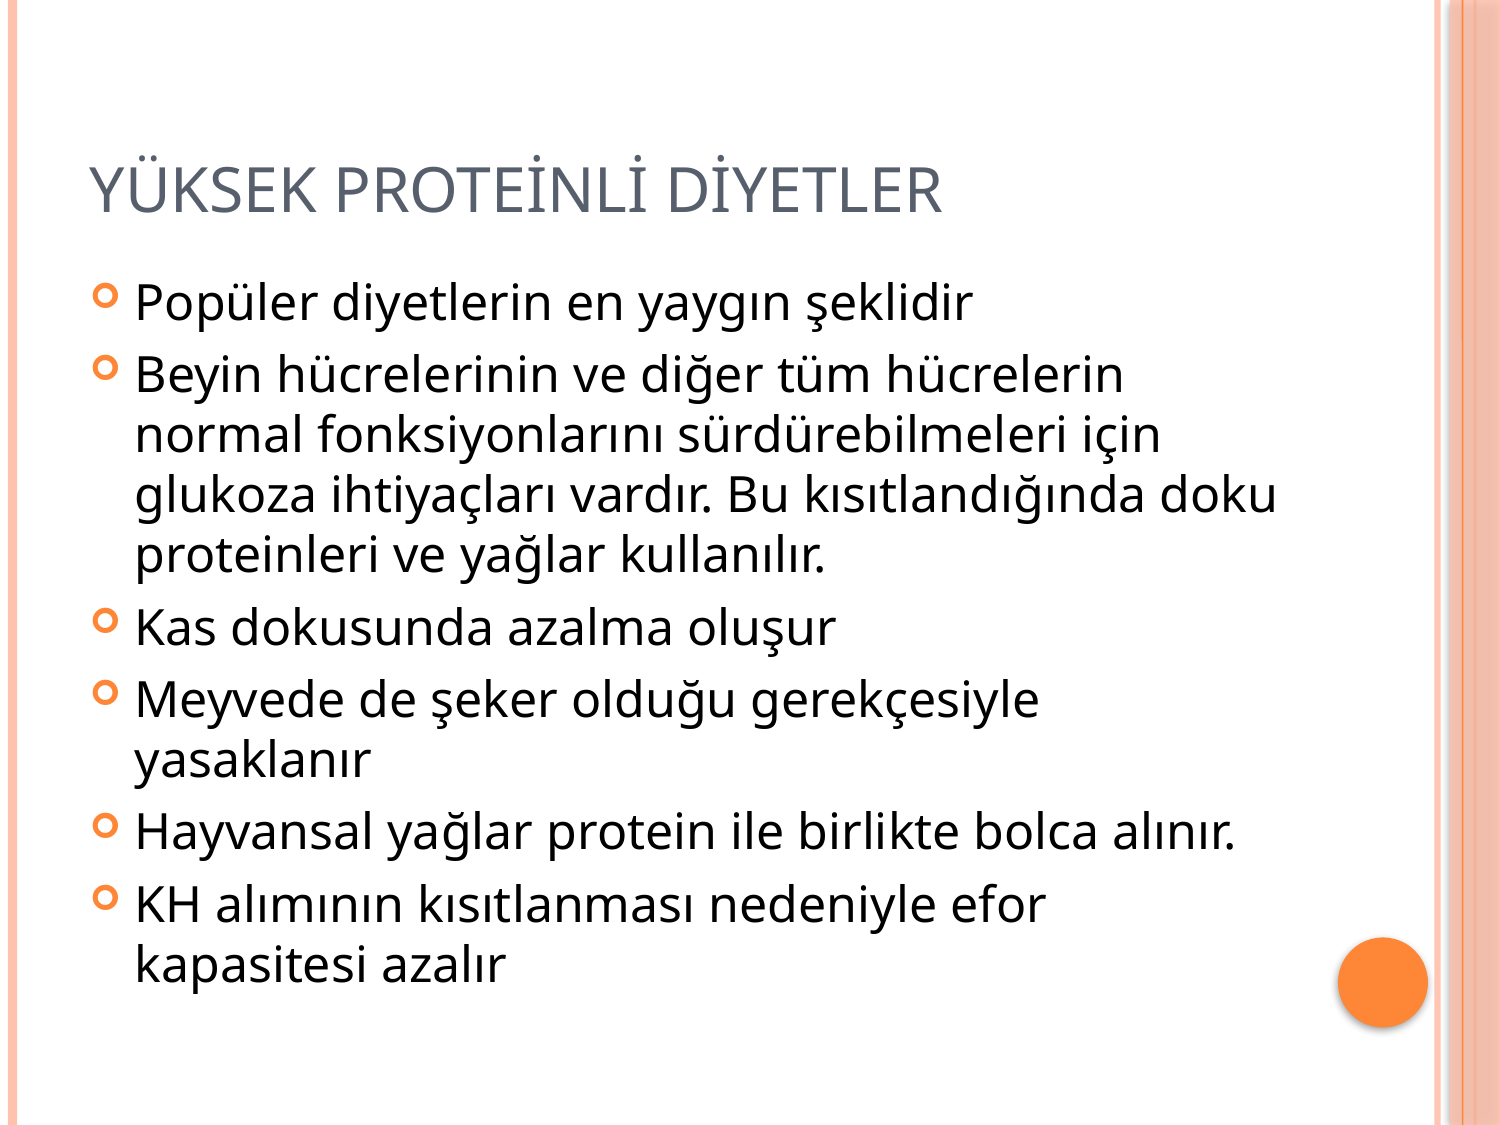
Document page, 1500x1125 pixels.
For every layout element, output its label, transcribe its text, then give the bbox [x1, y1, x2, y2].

title YÜKSEK PROTEİNLİ DİYETLER [75, 45, 1300, 233]
list Popüler diyetlerin en yaygın şeklidir Beyin hücrelerinin ve diğer tüm hücrelerin normal fonksiyonlarını sürdürebilmeleri için glukoza ihtiyaçları vardır. Bu kısıtlandığında doku proteinleri ve yağlar kullanılır. Kas dokusunda azalma oluşur Meyvede de şeker olduğu gerekçesiyle yasaklanır Hayvansal yağlar protein ile birlikte bolca alınır. KH alımının kısıtlanması nedeniyle efor kapasitesi azalır [75, 262, 1300, 1062]
